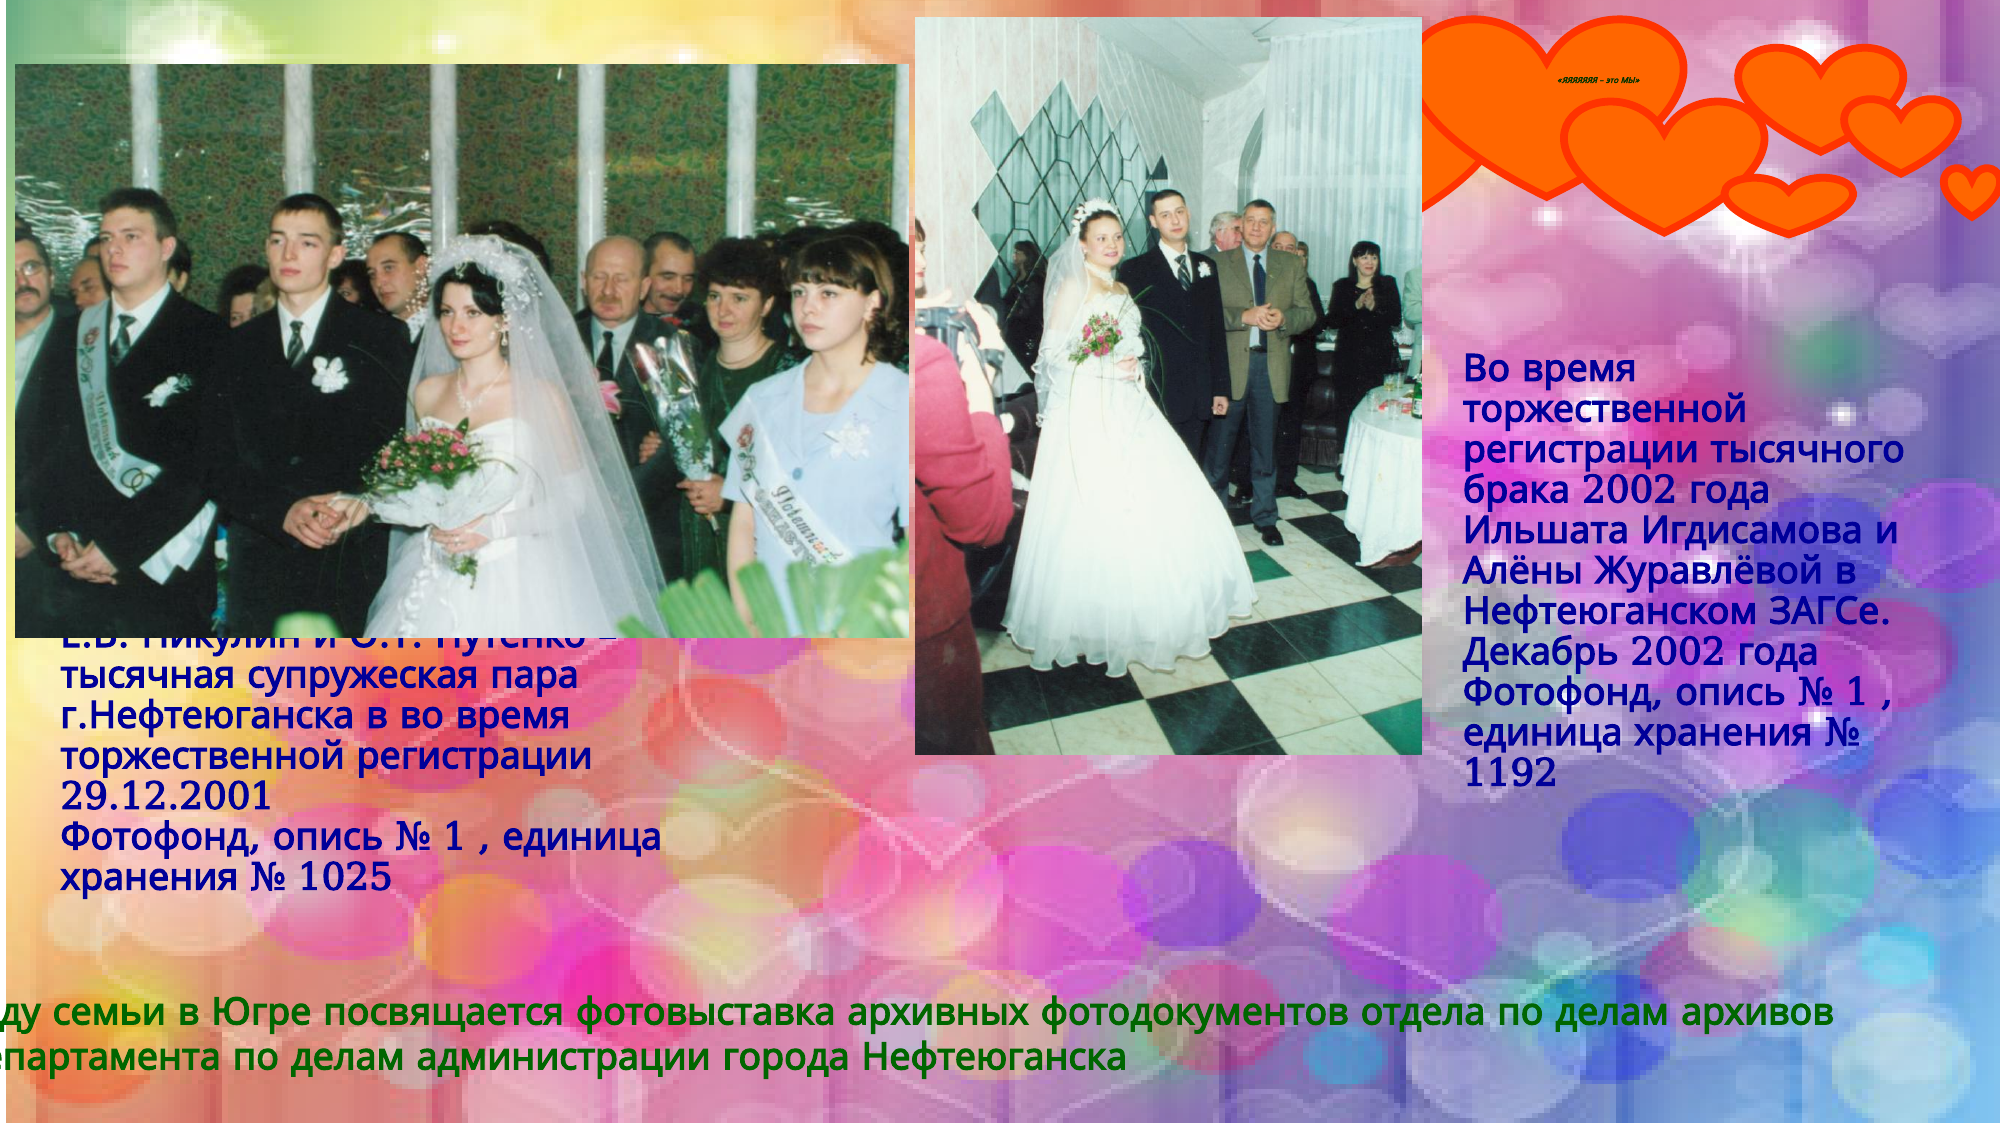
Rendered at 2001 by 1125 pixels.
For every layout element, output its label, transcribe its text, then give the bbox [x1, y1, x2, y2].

picture [914, 17, 1422, 755]
text_box " [0, 396, 6, 614]
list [6, 0, 2000, 1123]
picture [15, 64, 909, 638]
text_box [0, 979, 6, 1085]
